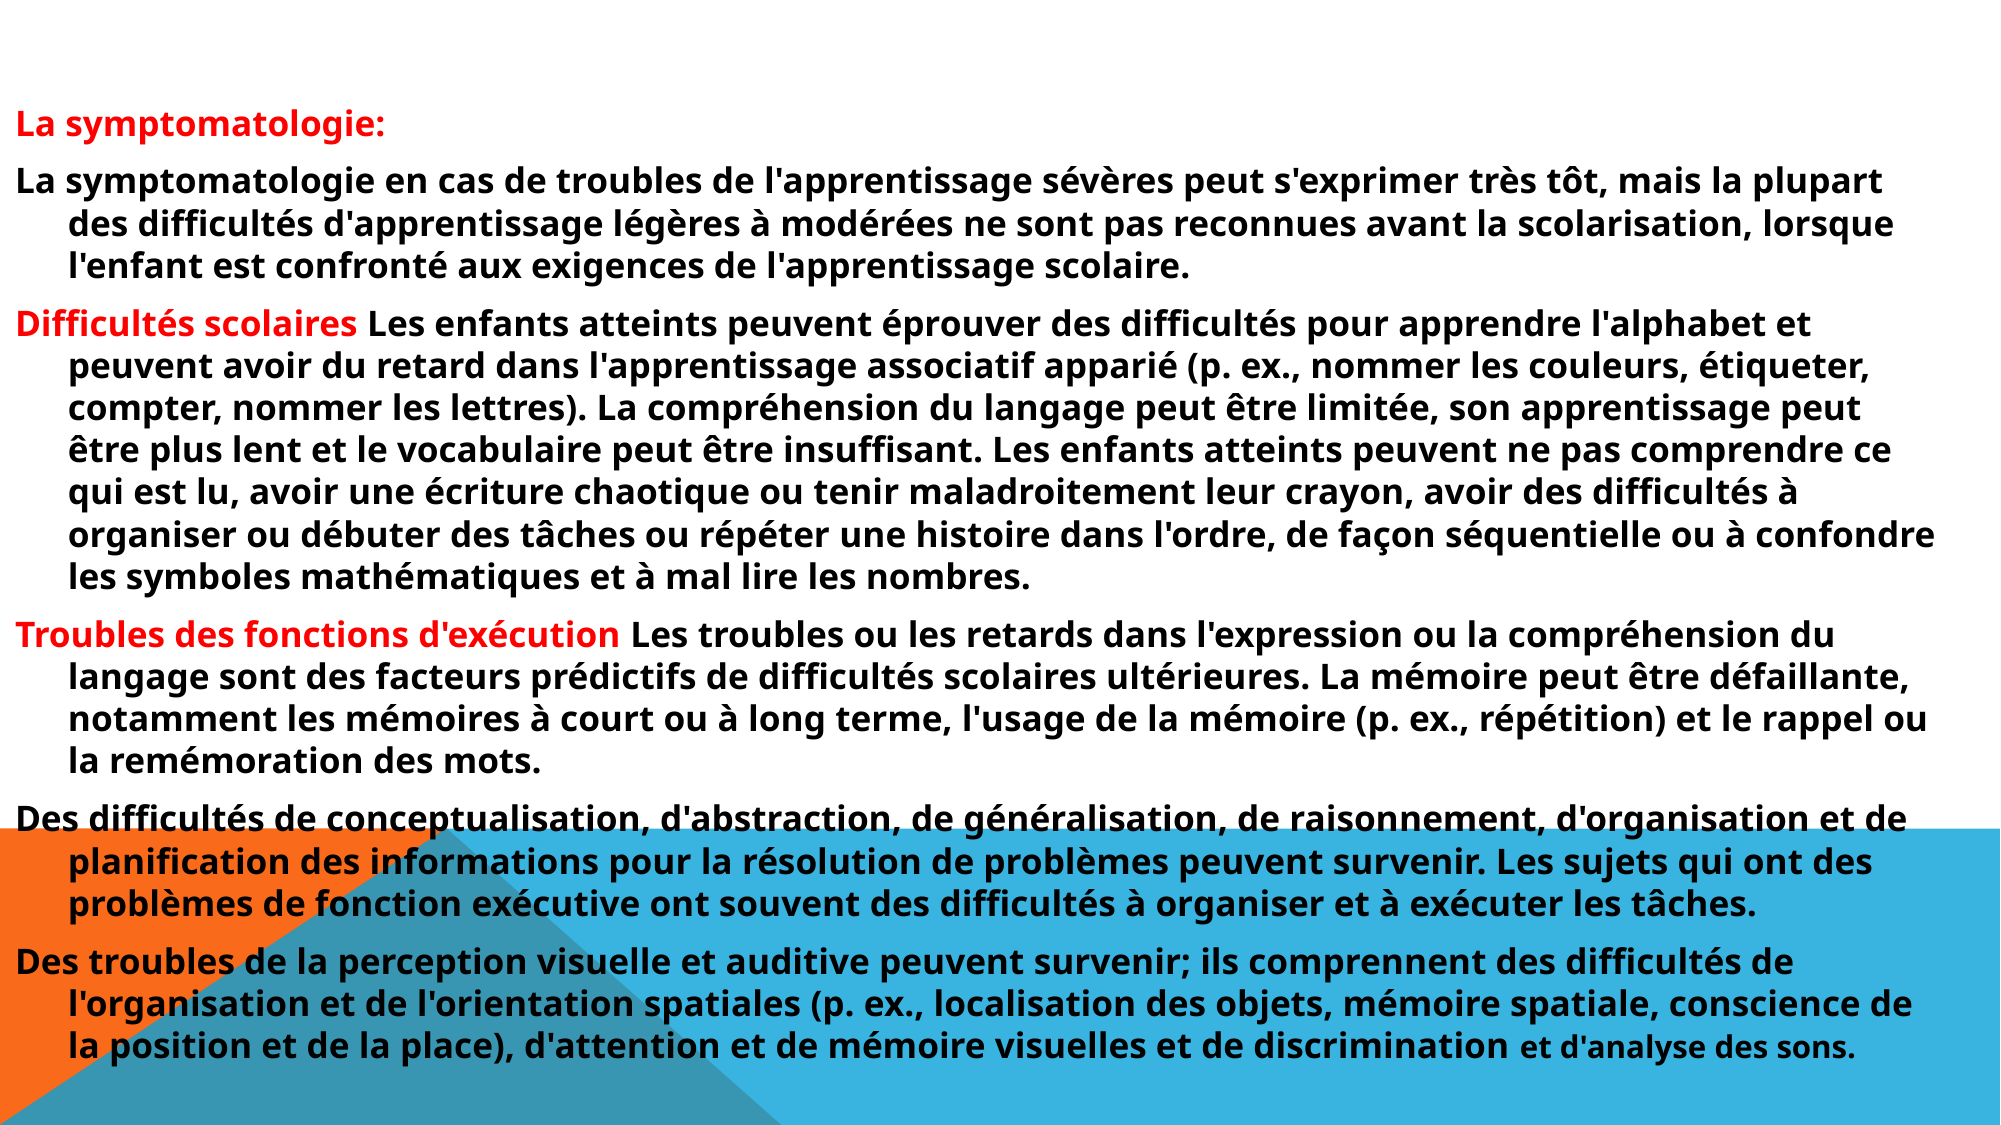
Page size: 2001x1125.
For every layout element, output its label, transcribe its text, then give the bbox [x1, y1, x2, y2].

list La symptomatologie: La symptomatologie en cas de troubles de l'apprentissage sévères peut s'exprimer très tôt, mais la plupart des difficultés d'apprentissage légères à modérées ne sont pas reconnues avant la scolarisation, lorsque l'enfant est confronté aux exigences de l'apprentissage scolaire. Difficultés scolaires Les enfants atteints peuvent éprouver des difficultés pour apprendre l'alphabet et peuvent avoir du retard dans l'apprentissage associatif apparié (p. ex., nommer les couleurs, étiqueter, compter, nommer les lettres). La compréhension du langage peut être limitée, son apprentissage peut être plus lent et le vocabulaire peut être insuffisant. Les enfants atteints peuvent ne pas comprendre ce qui est lu, avoir une écriture chaotique ou tenir maladroitement leur crayon, avoir des difficultés à organiser ou débuter des tâches ou répéter une histoire dans l'ordre, de façon séquentielle ou à confondre les symboles mathématiques et à mal lire les nombres. Troubles des fonctions d'exécution Les troubles ou les retards dans l'expression ou la compréhension du langage sont des facteurs prédictifs de difficultés scolaires ultérieures. La mémoire peut être défaillante, notamment les mémoires à court ou à long terme, l'usage de la mémoire (p. ex., répétition) et le rappel ou la remémoration des mots. Des difficultés de conceptualisation, d'abstraction, de généralisation, de raisonnement, d'organisation et de planification des informations pour la résolution de problèmes peuvent survenir. Les sujets qui ont des problèmes de fonction exécutive ont souvent des difficultés à organiser et à exécuter les tâches. Des troubles de la perception visuelle et auditive peuvent survenir; ils comprennent des difficultés de l'organisation et de l'orientation spatiales (p. ex., localisation des objets, mémoire spatiale, conscience de la position et de la place), d'attention et de mémoire visuelles et de discrimination et d'analyse des sons. [0, 40, 1959, 1088]
